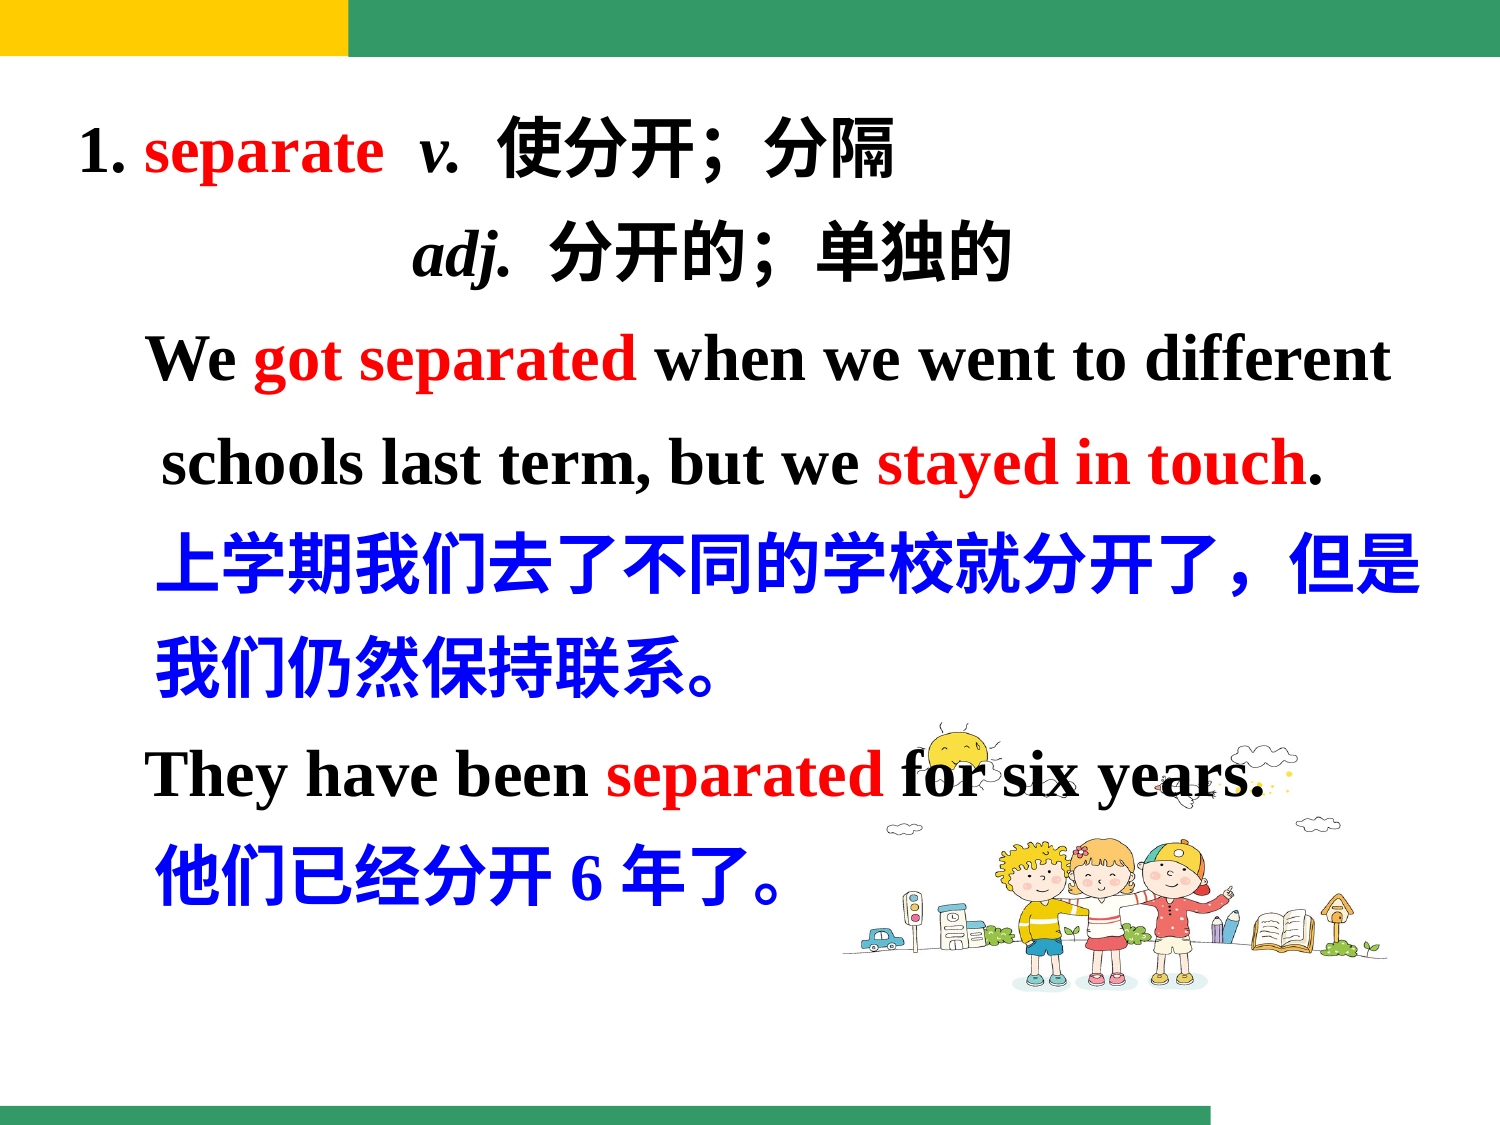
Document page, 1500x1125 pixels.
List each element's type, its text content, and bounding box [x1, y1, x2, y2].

text_box 1. separate v. 使分开；分隔 adj. 分开的；单独的 We got separated when we went to different schools last term, but we stayed in touch. 上学期我们去了不同的学校就分开了，但是 我们仍然保持联系。 They have been separated for six years. 他们已经分开6年了。 [62, 74, 1438, 922]
picture [787, 649, 1438, 1066]
text_box [324, 50, 1145, 175]
